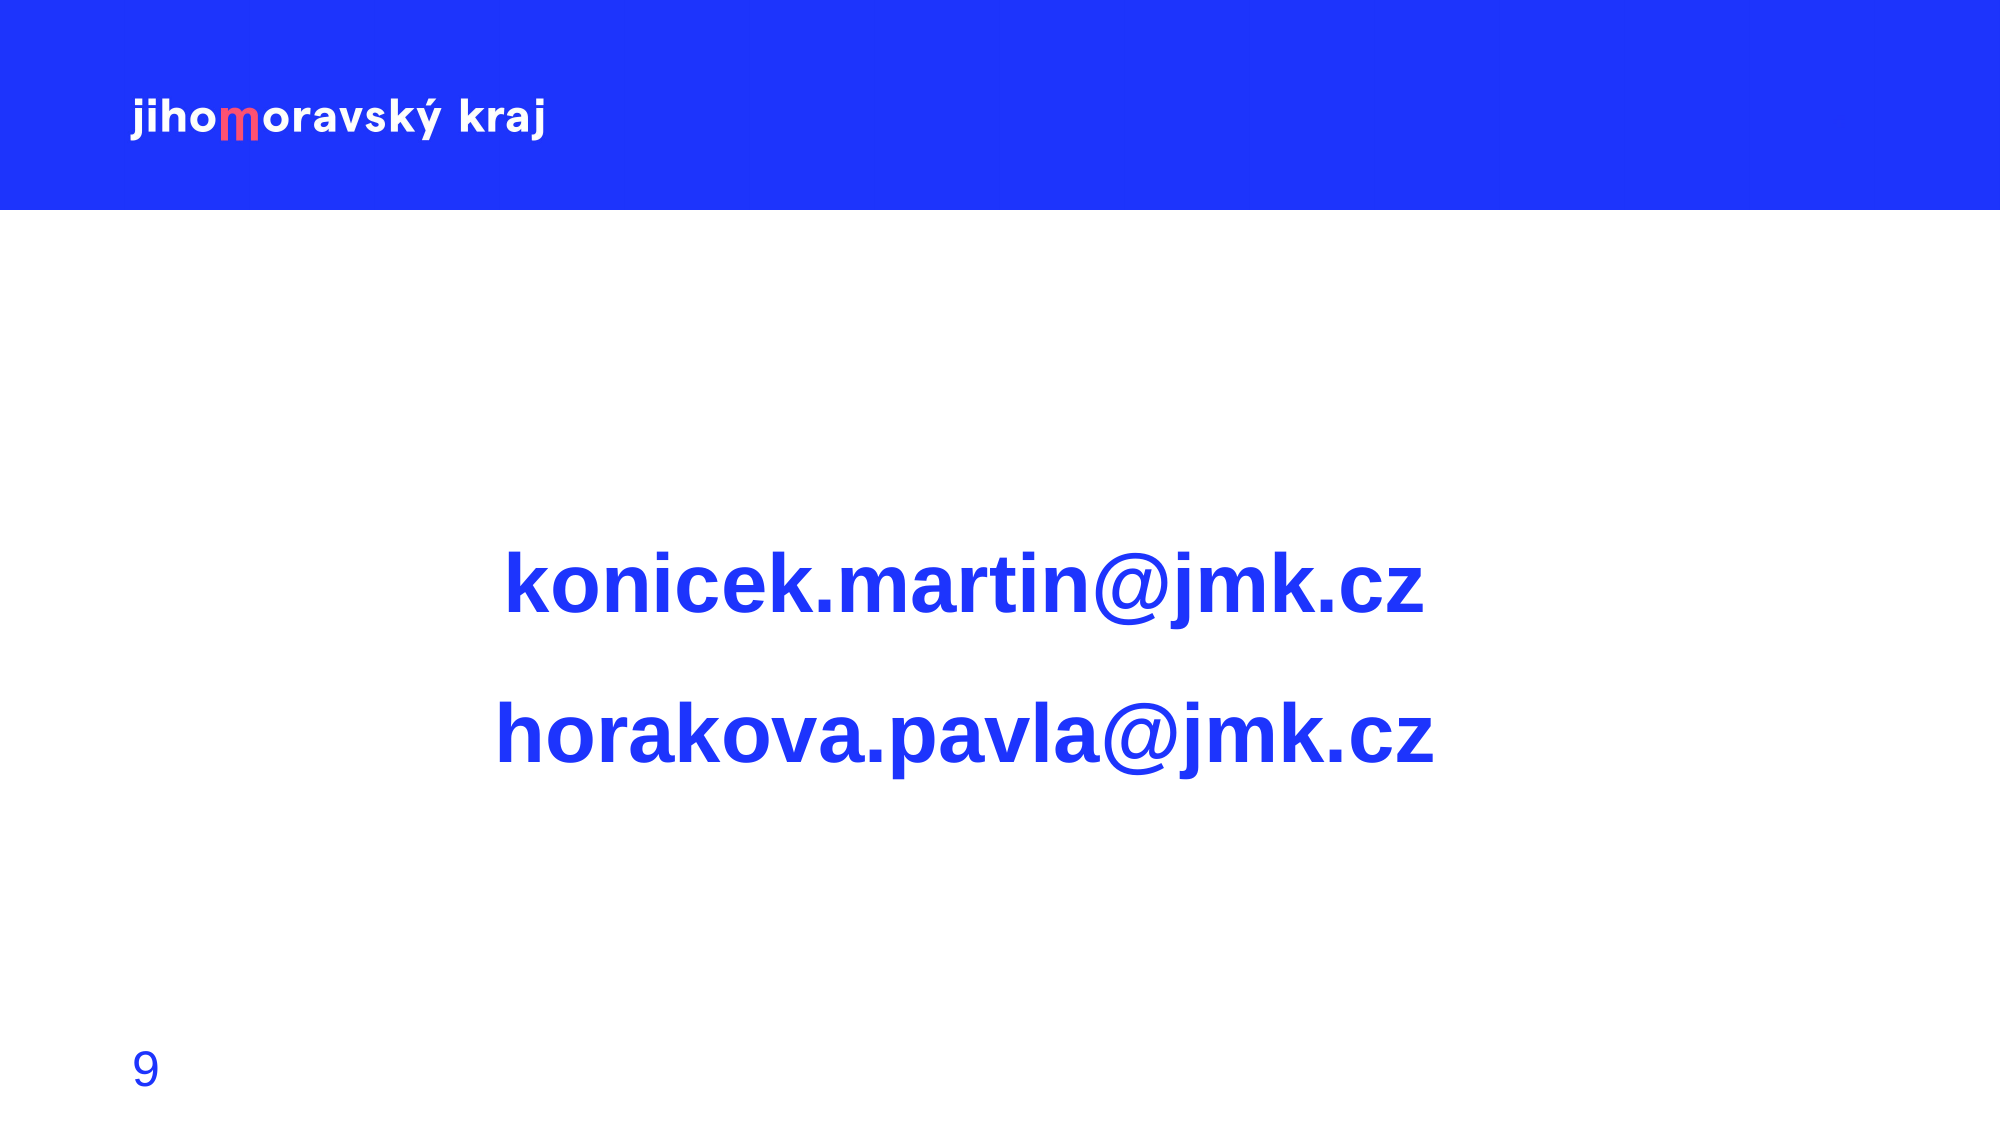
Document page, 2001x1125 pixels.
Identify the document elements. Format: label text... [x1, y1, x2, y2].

list konicek.martin@jmk.cz horakova.pavla@jmk.cz [68, 471, 1863, 803]
picture [0, 0, 2000, 210]
